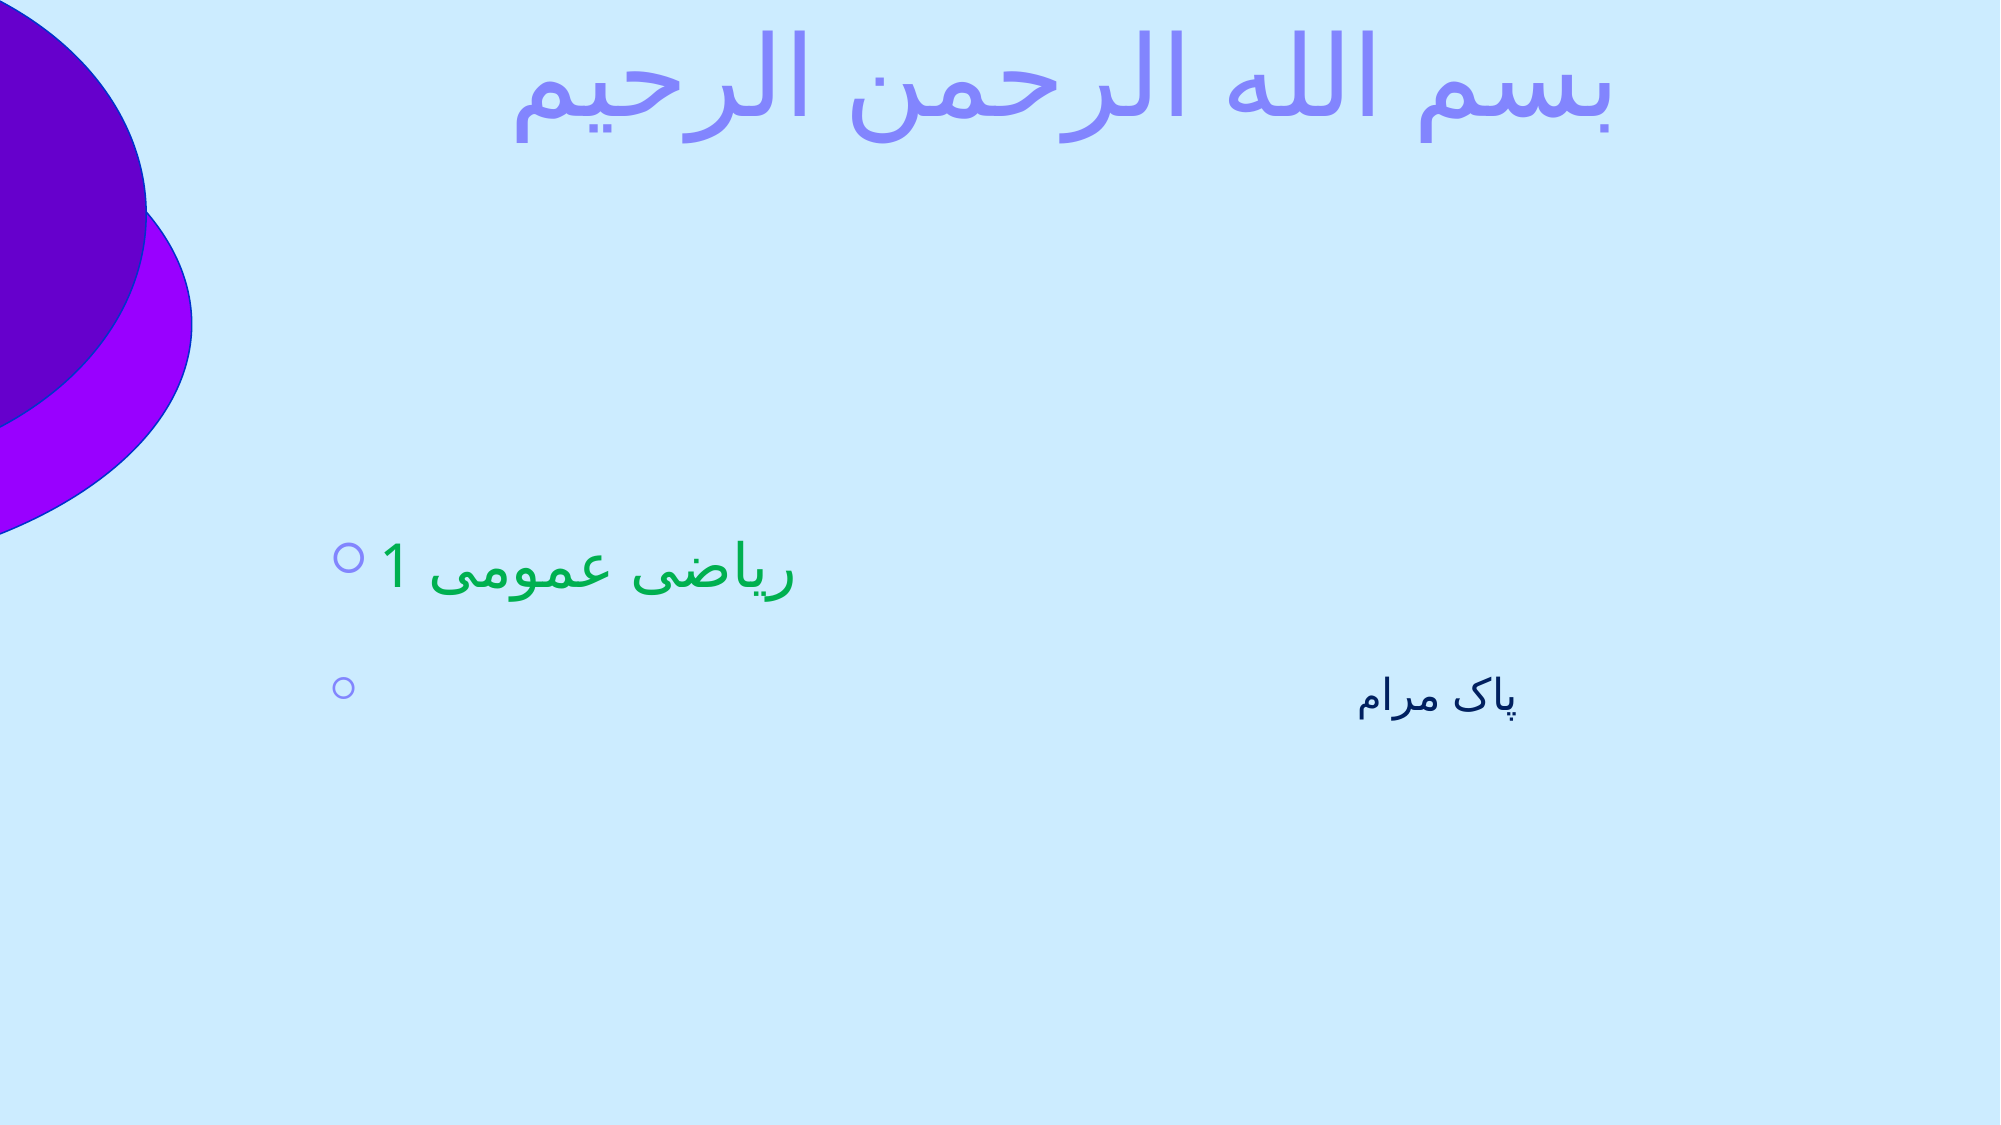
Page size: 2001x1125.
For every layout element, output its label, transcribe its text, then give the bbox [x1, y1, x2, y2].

subtitle ریاضی عمومی 1 پاک مرام [315, 458, 1816, 730]
title بسم الله الرحمن الرحیم [265, 0, 1865, 147]
